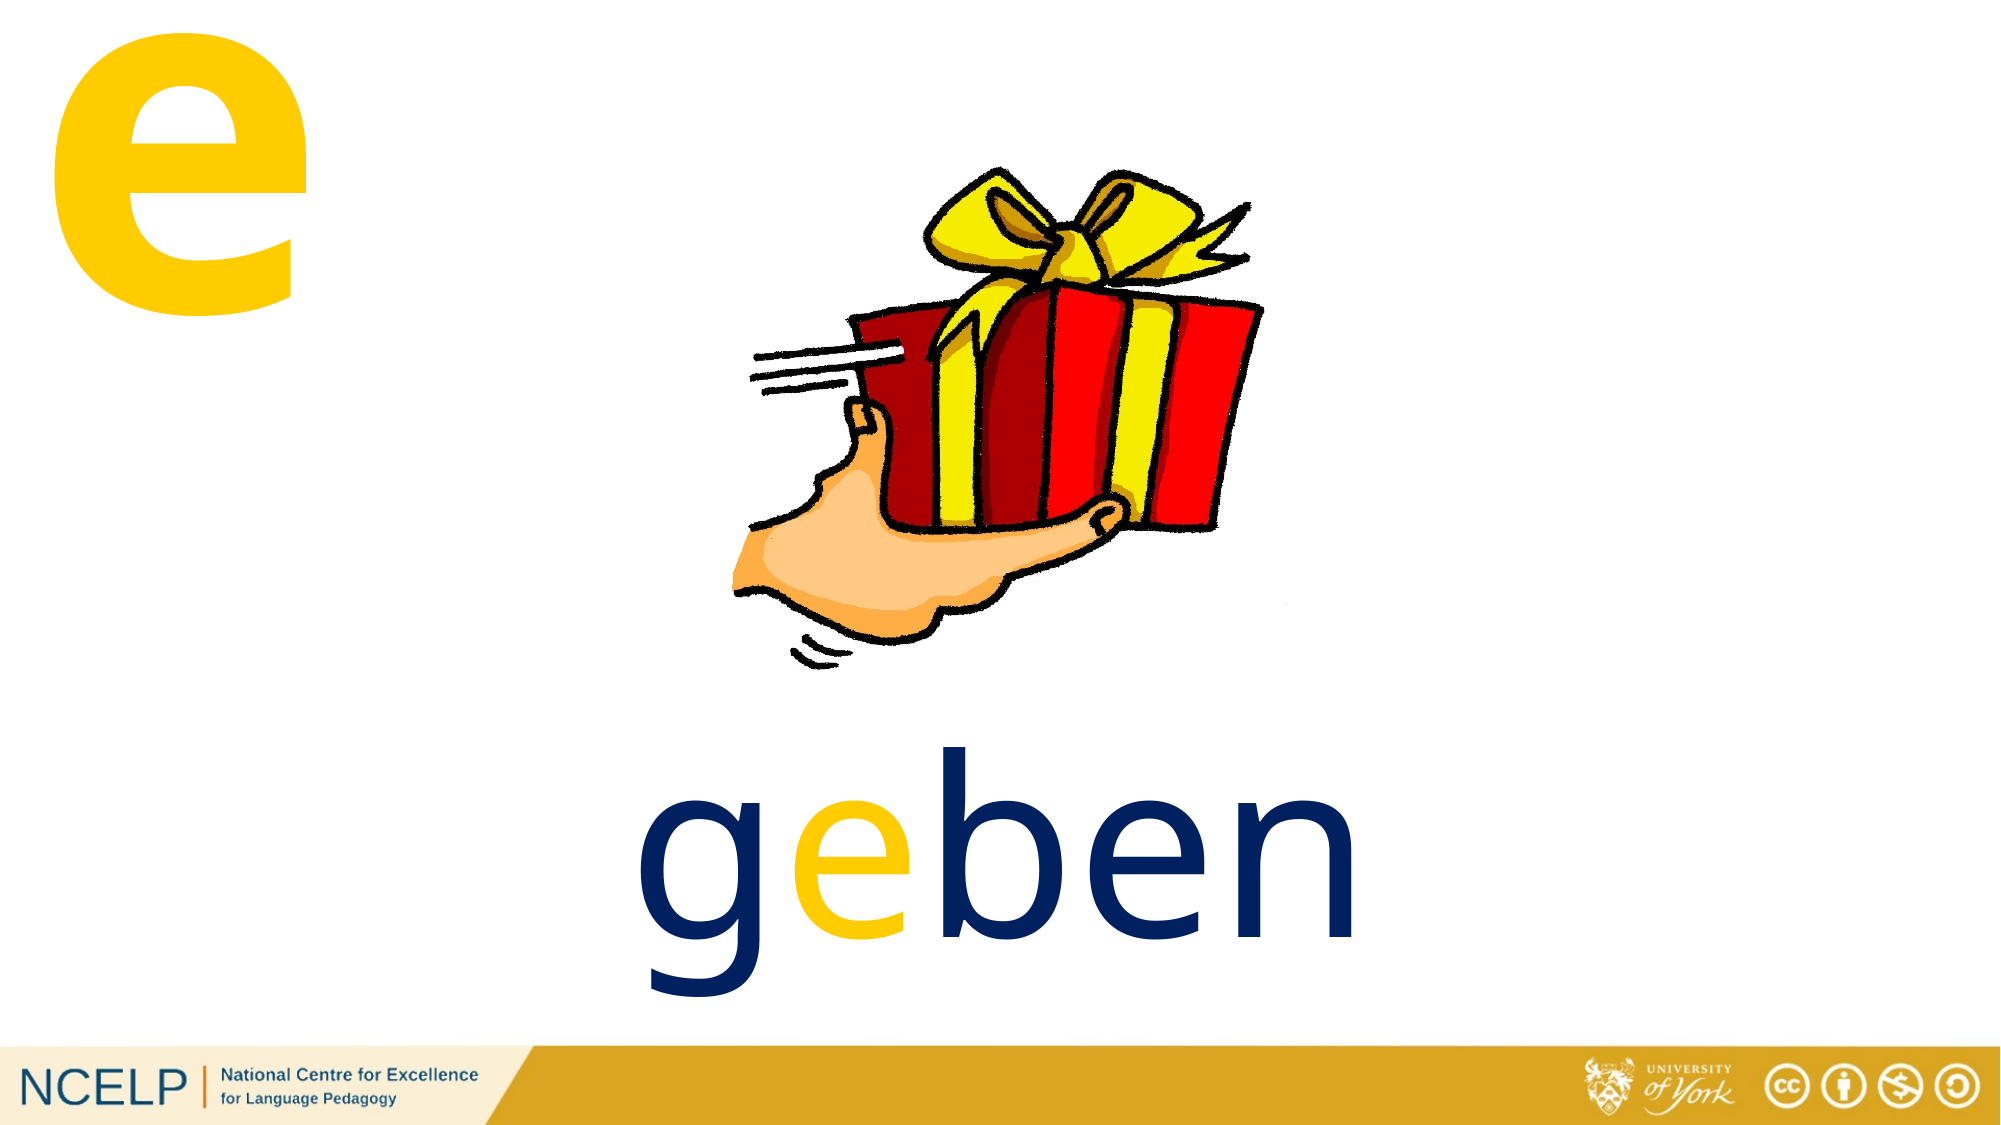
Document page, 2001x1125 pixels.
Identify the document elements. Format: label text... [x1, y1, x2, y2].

picture [0, 0, 2001, 1125]
title e [17, 40, 1743, 258]
text_box geben [613, 680, 1387, 996]
